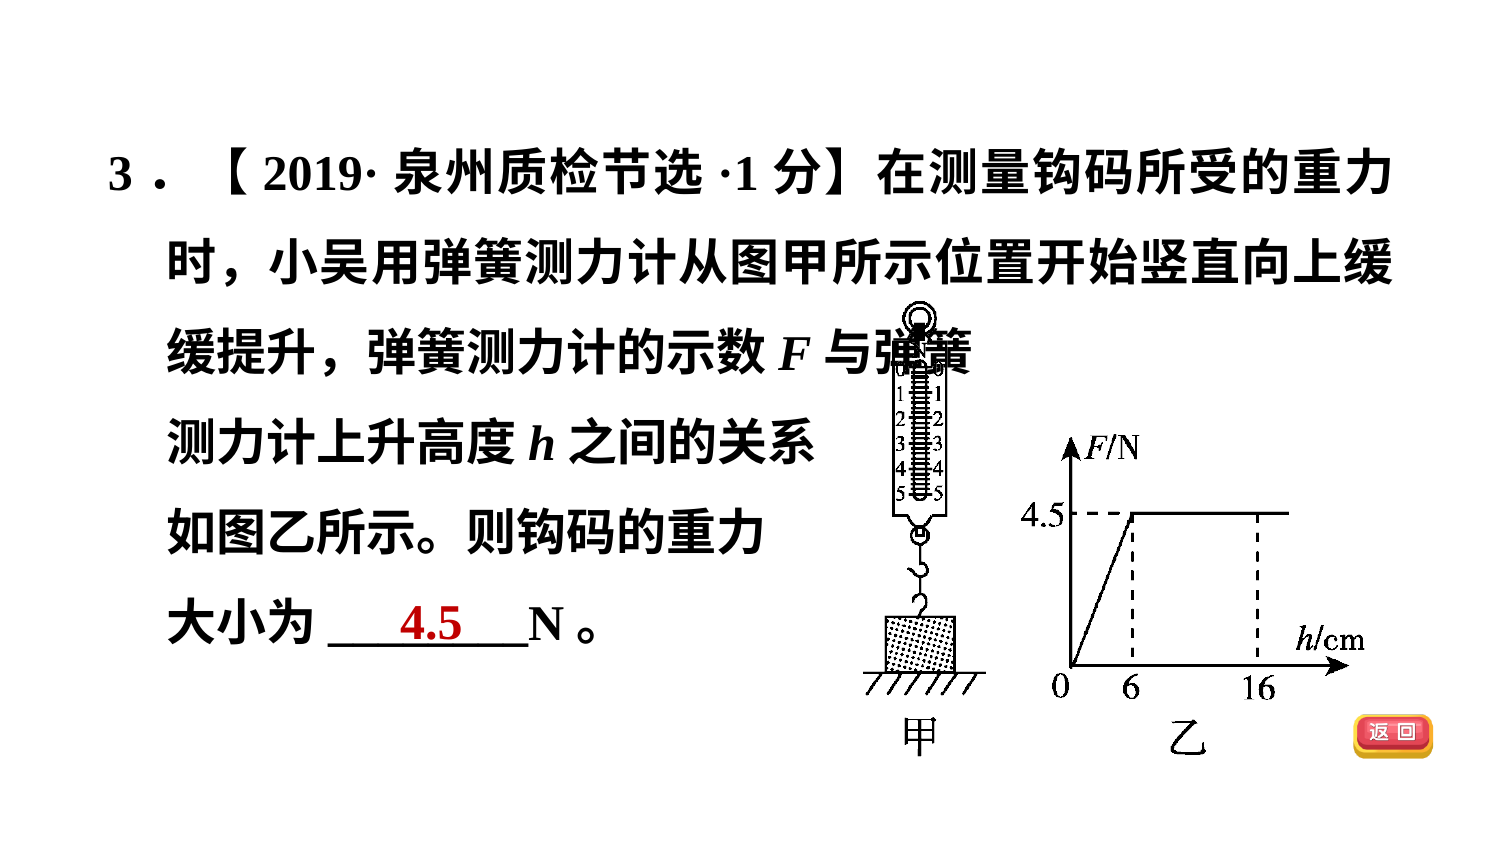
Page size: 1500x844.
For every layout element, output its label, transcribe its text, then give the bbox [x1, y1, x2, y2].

picture [862, 301, 1448, 791]
text_box 3．【2019·泉州质检节选·1分】在测量钩码所受的重力时，小吴用弹簧测力计从图甲所示位置开始竖直向上缓缓提升，弹簧测力计的示数F与弹簧 测力计上升高度h之间的关系 如图乙所示。则钩码的重力 大小为________N。 [92, 102, 1409, 658]
text_box 4.5 [385, 551, 478, 657]
